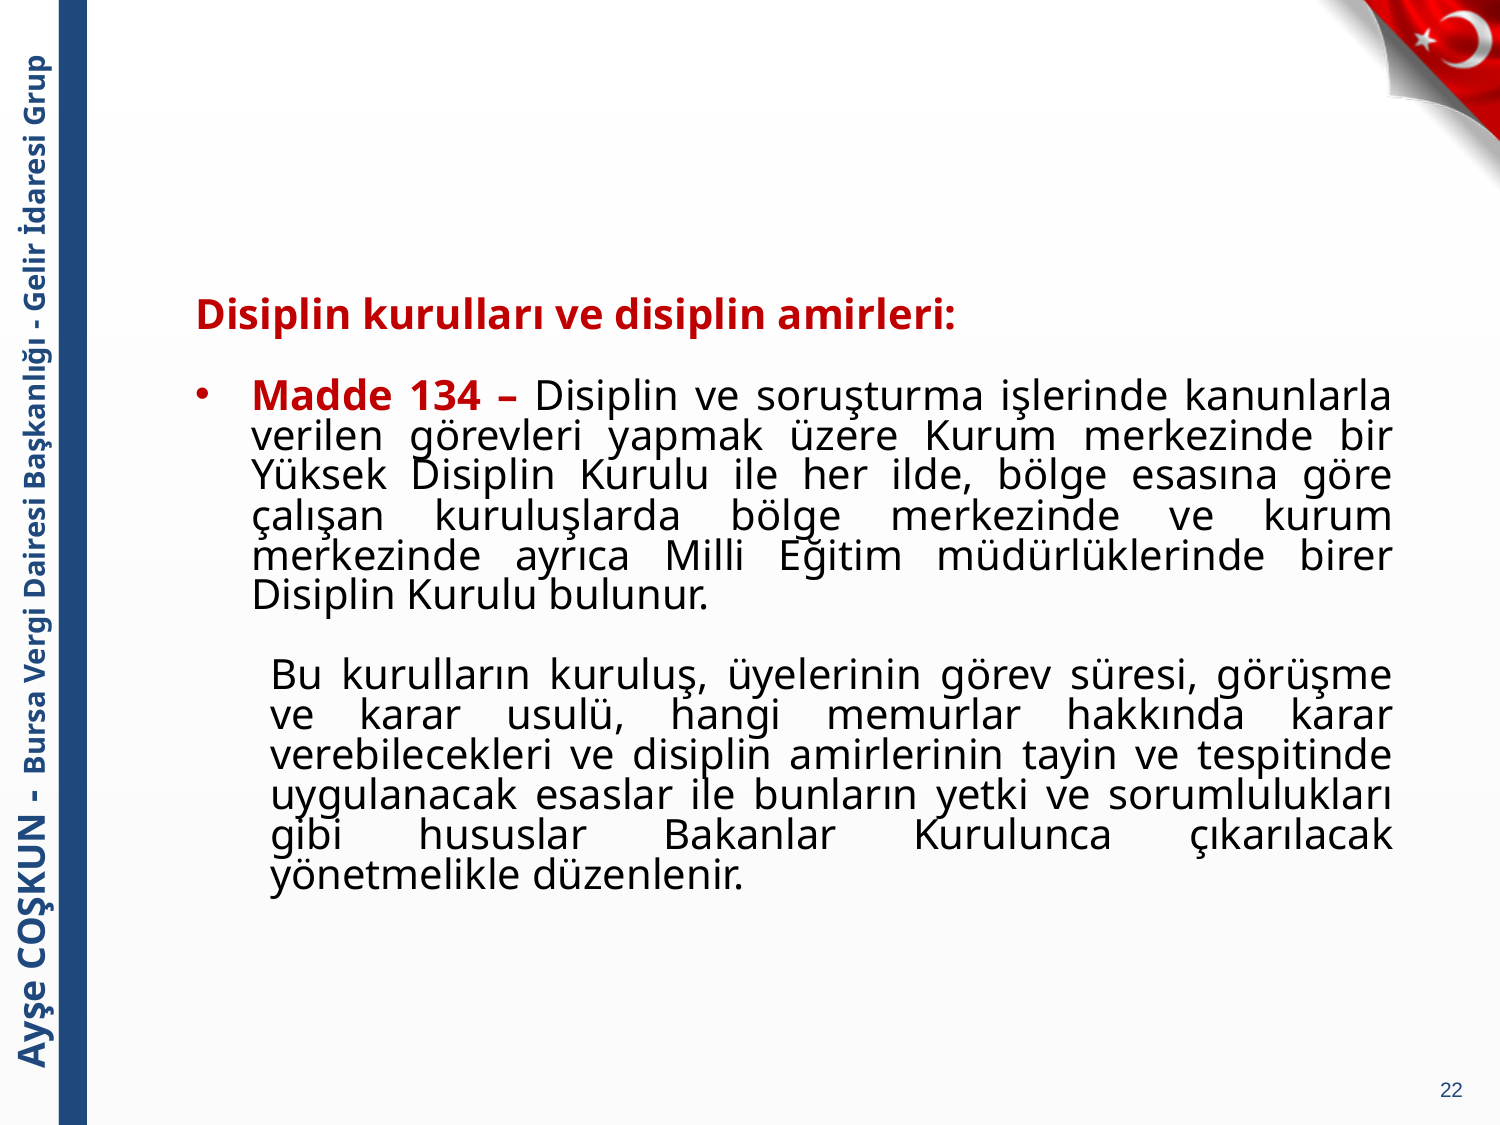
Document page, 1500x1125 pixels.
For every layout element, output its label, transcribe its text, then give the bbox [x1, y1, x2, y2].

slide_number 22 [1281, 1056, 1478, 1123]
picture [1312, 0, 1500, 194]
text_box Disiplin kurulları ve disiplin amirleri: Madde 134 – Disiplin ve soruşturma işlerinde kanunlarla verilen görevleri yapmak üzere Kurum merkezinde bir Yüksek Disiplin Kurulu ile her ilde, bölge esasına göre çalışan kuruluşlarda bölge merkezinde ve kurum merkezinde ayrıca Milli Eğitim müdürlüklerinde birer Disiplin Kurulu bulunur. Bu kurulların kuruluş, üyelerinin görev süresi, görüşme ve karar usulü, hangi memurlar hakkında karar verebilecekleri ve disiplin amirlerinin tayin ve tespitinde uygulanacak esaslar ile bunların yetki ve sorumlulukları gibi hususlar Bakanlar Kurulunca çıkarılacak yönetmelikle düzenlenir. [180, 290, 1409, 956]
text_box Ayşe COŞKUN - Bursa Vergi Dairesi Başkanlığı - Gelir İdaresi Grup Müdürü [0, 0, 95, 1123]
